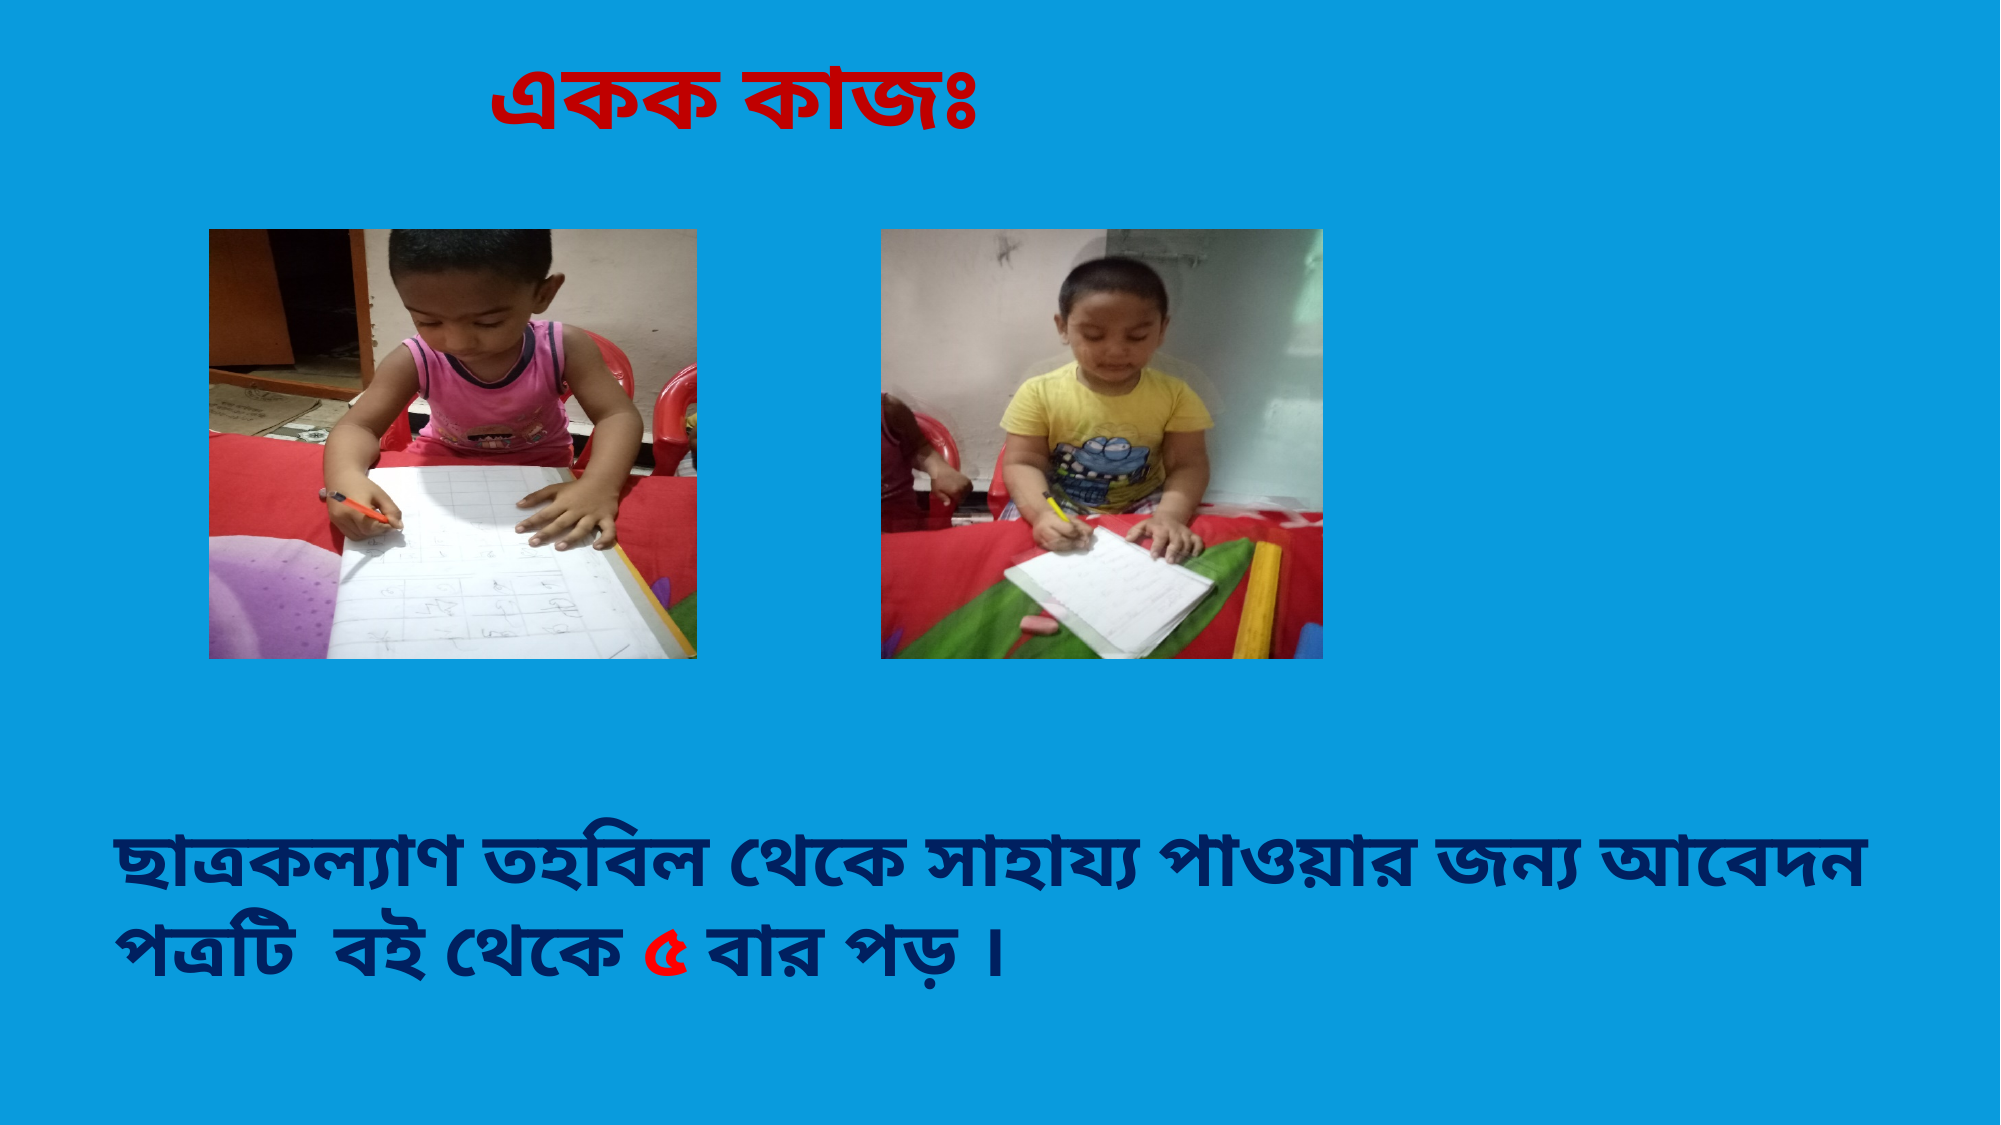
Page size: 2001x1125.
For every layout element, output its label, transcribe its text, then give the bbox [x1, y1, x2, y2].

picture [882, 230, 1322, 658]
text_box একক কাজঃ [474, 30, 1900, 156]
text_box ছাত্রকল্যাণ তহবিল থেকে সাহায্য পাওয়ার জন্য আবেদন পত্রটি বই থেকে ৫ বার পড় । [99, 804, 1957, 1000]
picture [210, 230, 696, 658]
